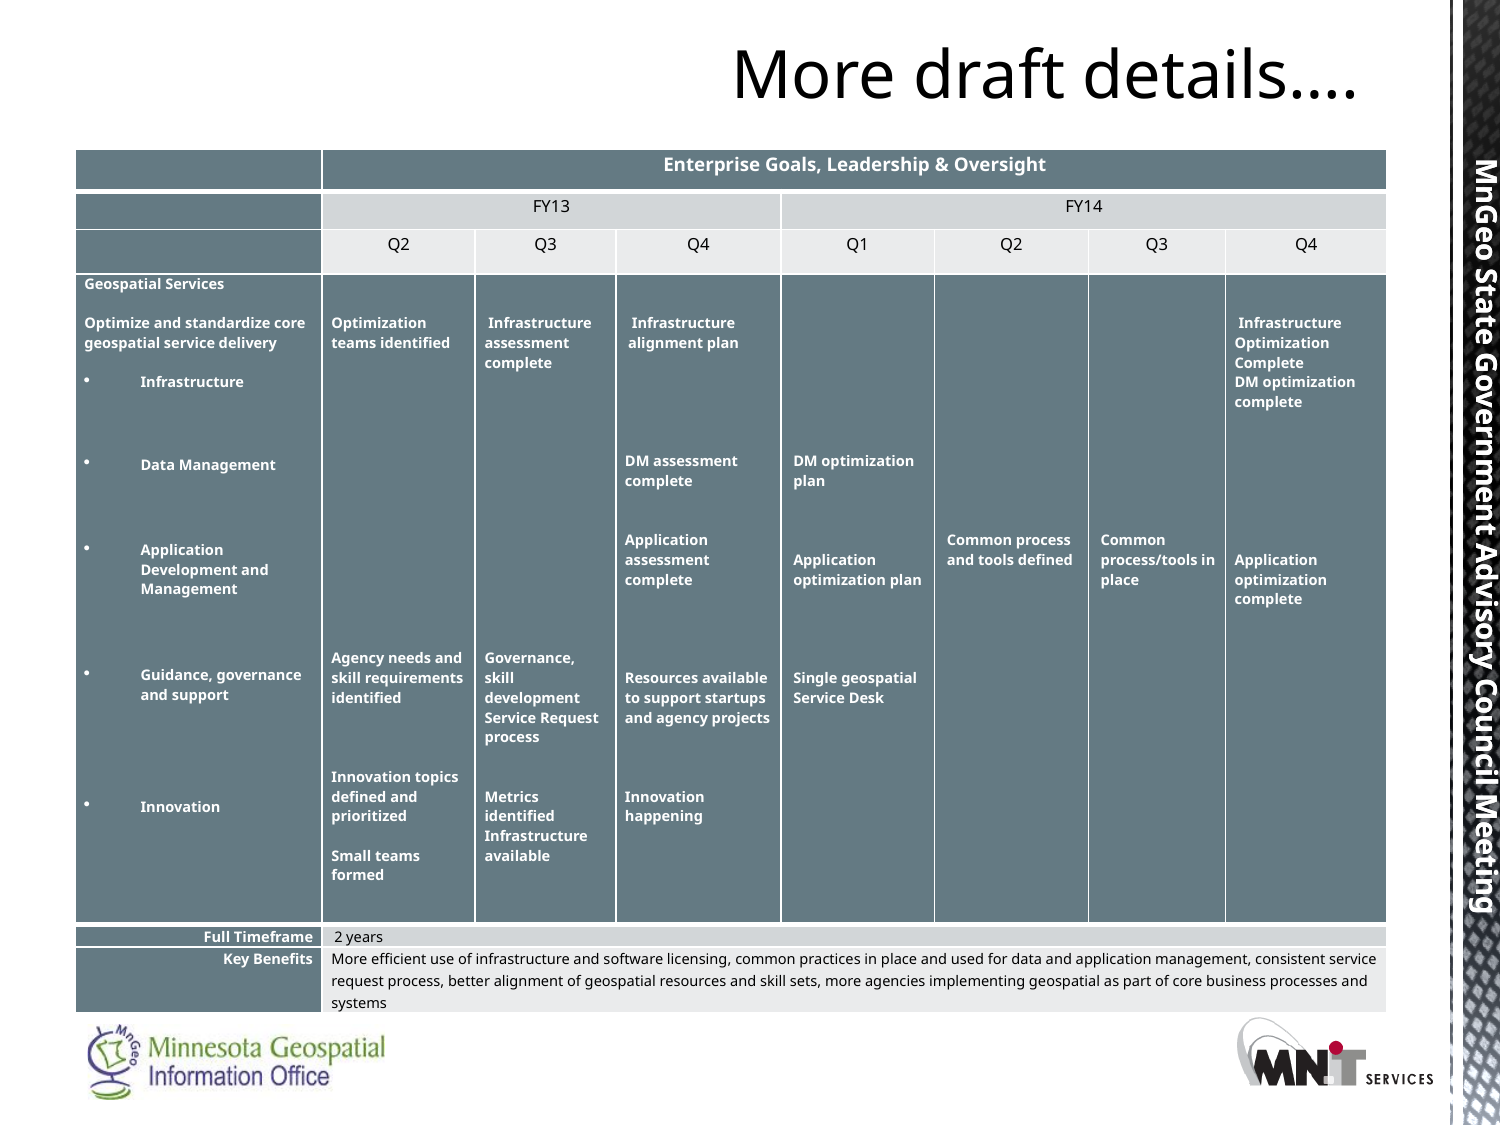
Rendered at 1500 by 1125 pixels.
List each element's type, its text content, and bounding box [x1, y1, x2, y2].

table_cell [76, 194, 321, 229]
table_cell FY14 [782, 194, 1386, 229]
table_cell Key Benefits [76, 948, 321, 1012]
table_header [76, 150, 321, 189]
table_cell Q1 [782, 230, 934, 273]
table_cell Full Timeframe [76, 927, 321, 946]
table_header Infrastructure alignment plan DM assessment complete Application assessment complete Resources available to support startups and agency projects Innovation happening [617, 275, 780, 922]
table_header Infrastructure assessment complete Governance, skill development Service Request process Metrics identified Infrastructure available [476, 275, 615, 922]
table_cell 2 years [323, 927, 1386, 946]
table_cell Q4 [617, 230, 780, 273]
picture [1237, 1017, 1435, 1088]
table_cell FY13 [323, 194, 780, 229]
table_cell Q4 [1226, 230, 1386, 273]
table_cell [76, 230, 321, 273]
table_cell Q3 [1089, 230, 1225, 273]
picture [1447, 0, 1500, 1125]
table_cell Q2 [323, 230, 474, 273]
picture [87, 1024, 385, 1100]
table_header Geospatial Services Optimize and standardize core geospatial service delivery Infrastructure Data Management Application Development and Management Guidance, governance and support Innovation [76, 275, 321, 922]
table_header Common process/tools in place [1089, 275, 1225, 922]
table_header Optimization teams identified Agency needs and skill requirements identified Innovation topics defined and prioritized Small teams formed [323, 275, 474, 922]
table_header Enterprise Goals, Leadership & Oversight [323, 150, 1386, 189]
table_header Common process and tools defined [935, 275, 1088, 922]
title More draft details…. [75, 24, 1375, 125]
table_header Infrastructure Optimization Complete DM optimization complete Application optimization complete [1226, 275, 1386, 922]
table_header DM optimization plan Application optimization plan Single geospatial Service Desk [782, 275, 934, 922]
table_cell Q2 [935, 230, 1088, 273]
table_cell Q3 [476, 230, 615, 273]
table_cell More efficient use of infrastructure and software licensing, common practices in place and used for data and application management, consistent service request process, better alignment of geospatial resources and skill sets, more agencies implementing geospatial as part of core business processes and systems [323, 948, 1386, 1012]
